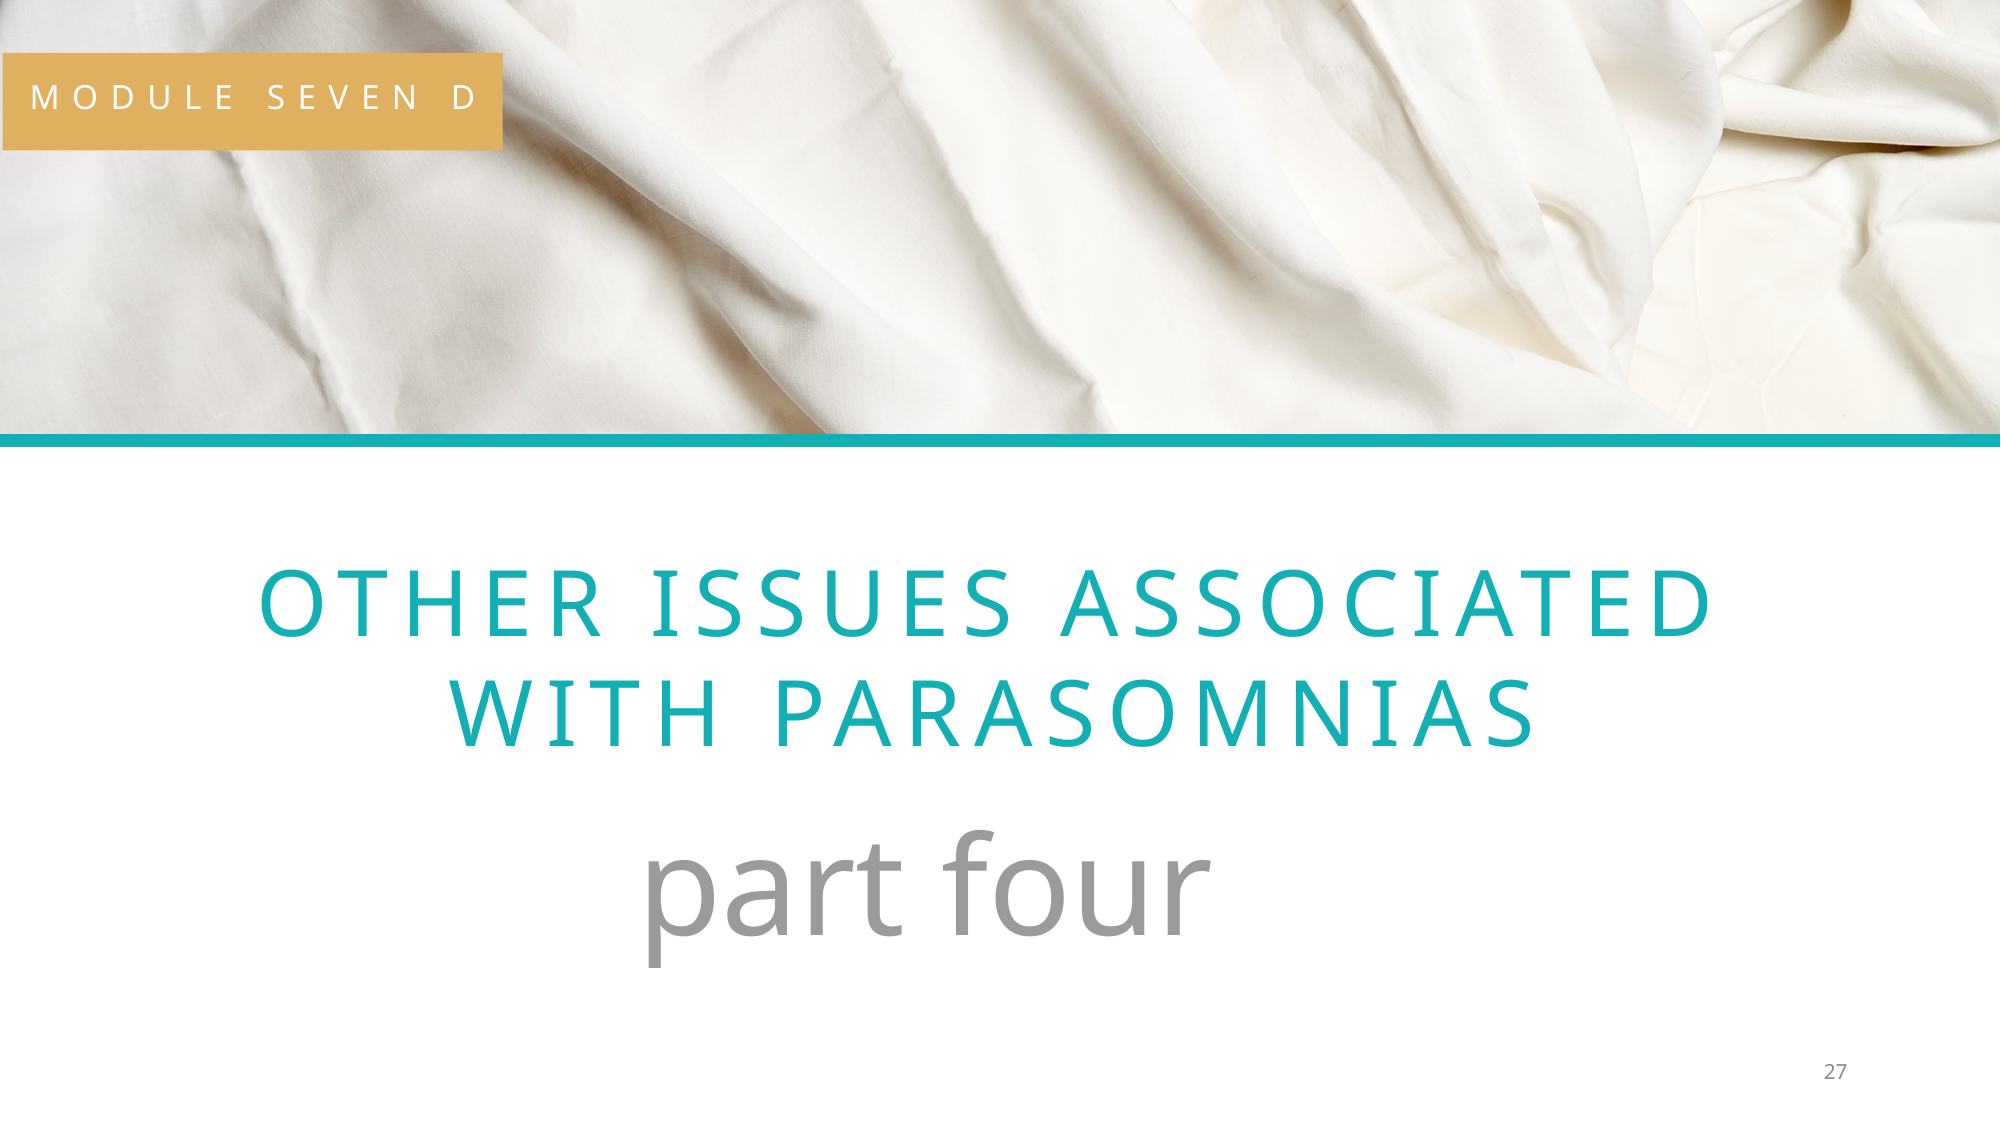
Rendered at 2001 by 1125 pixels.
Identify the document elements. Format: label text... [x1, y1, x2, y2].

text_box part four [545, 790, 1306, 971]
slide_number 27 [1412, 1042, 1863, 1103]
text_box OTHER ISSUES ASSOCIATED WITH PARASOMNIAS [241, 537, 1744, 773]
picture [0, 0, 2000, 440]
